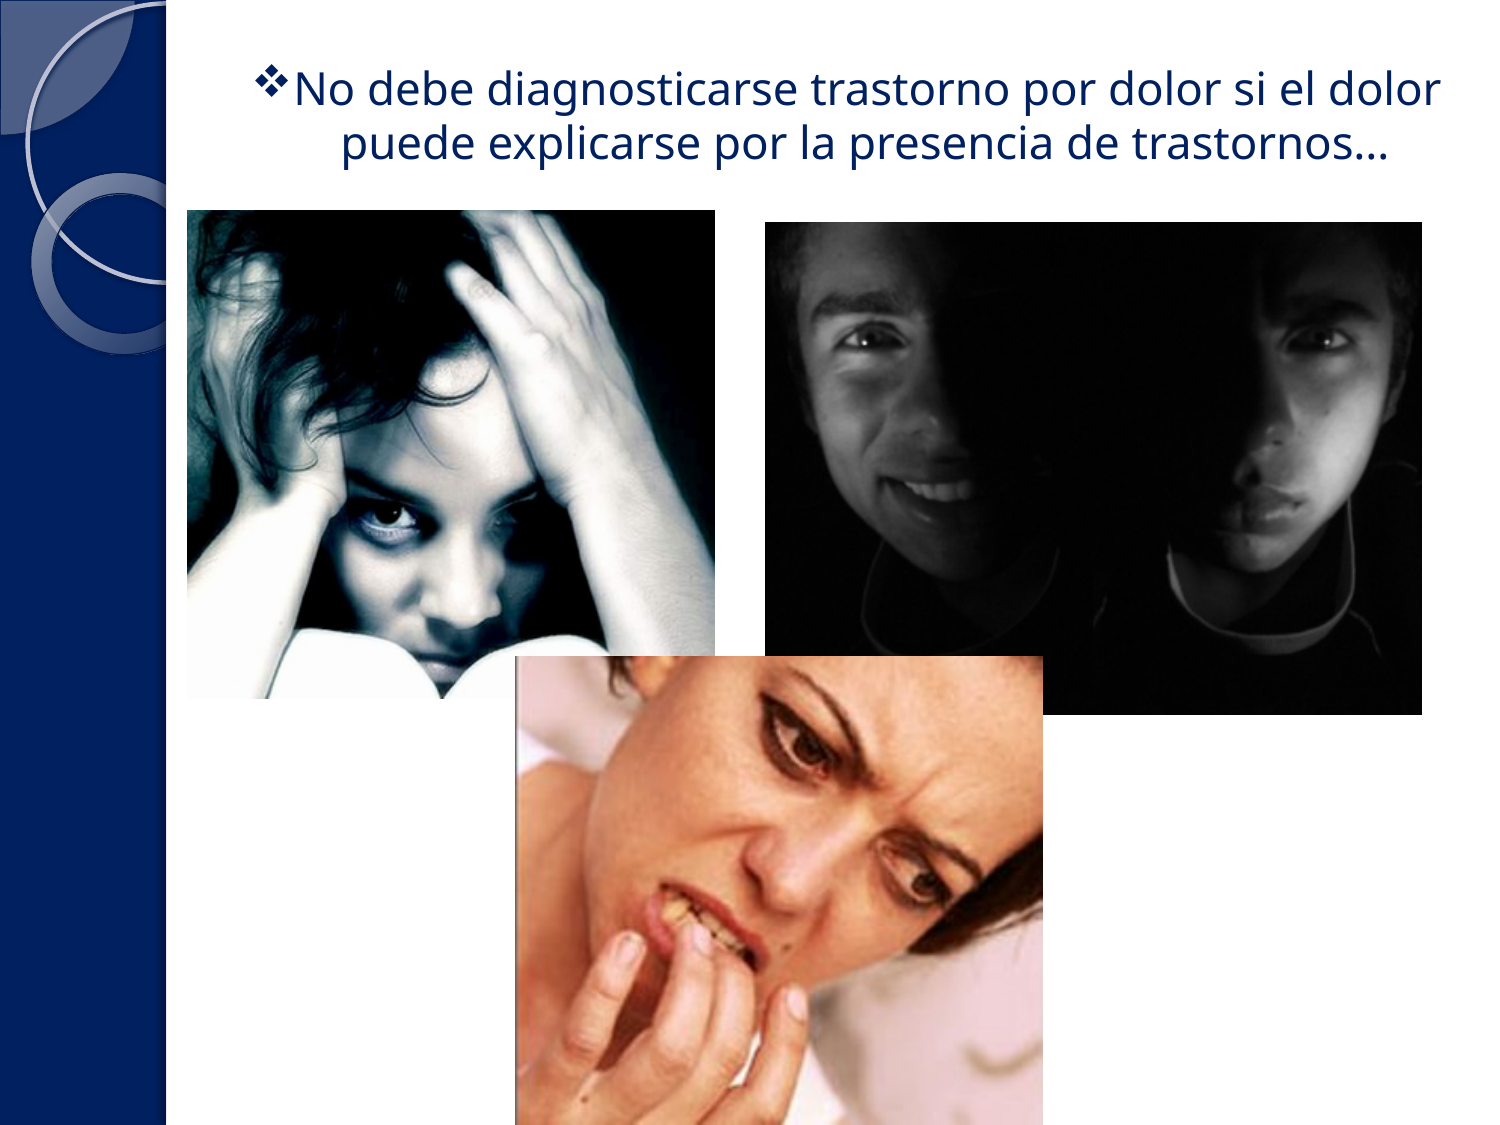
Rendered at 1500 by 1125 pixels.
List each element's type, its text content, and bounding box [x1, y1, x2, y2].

title No debe diagnosticarse trastorno por dolor si el dolor puede explicarse por la presencia de trastornos… [235, 45, 1466, 233]
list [187, 210, 716, 700]
picture [515, 222, 1423, 1125]
